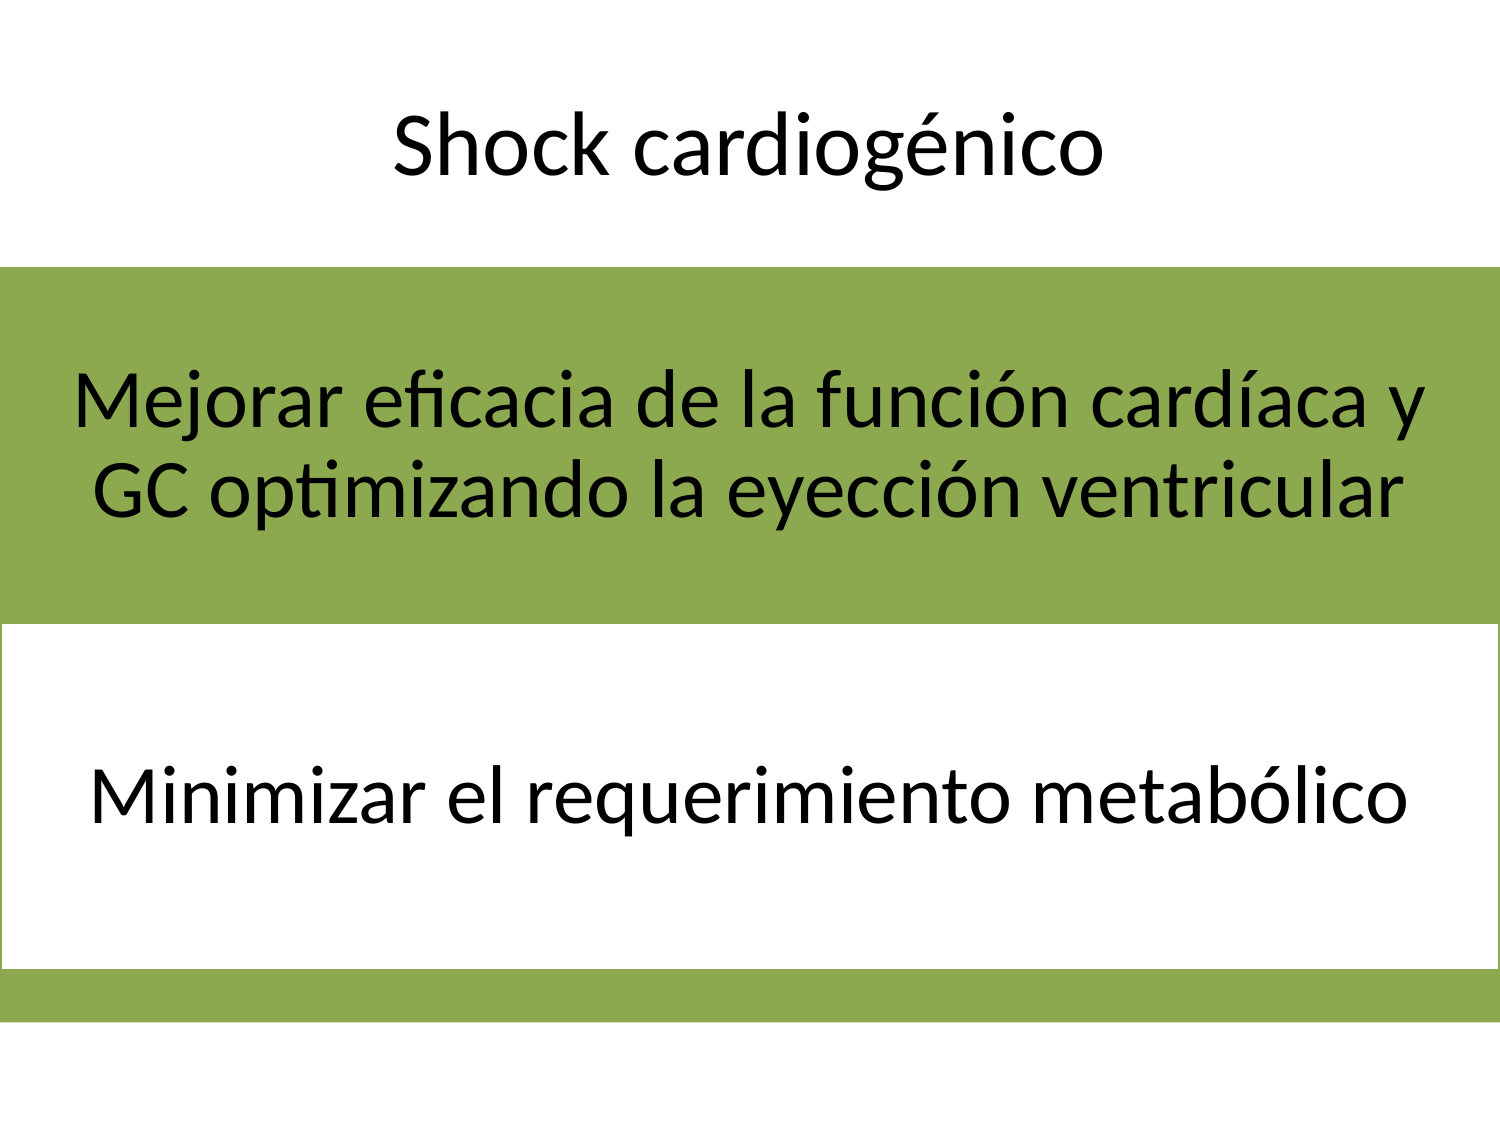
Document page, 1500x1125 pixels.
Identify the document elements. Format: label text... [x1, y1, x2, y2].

title Shock cardiogénico [75, 45, 1425, 233]
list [0, 262, 1500, 988]
